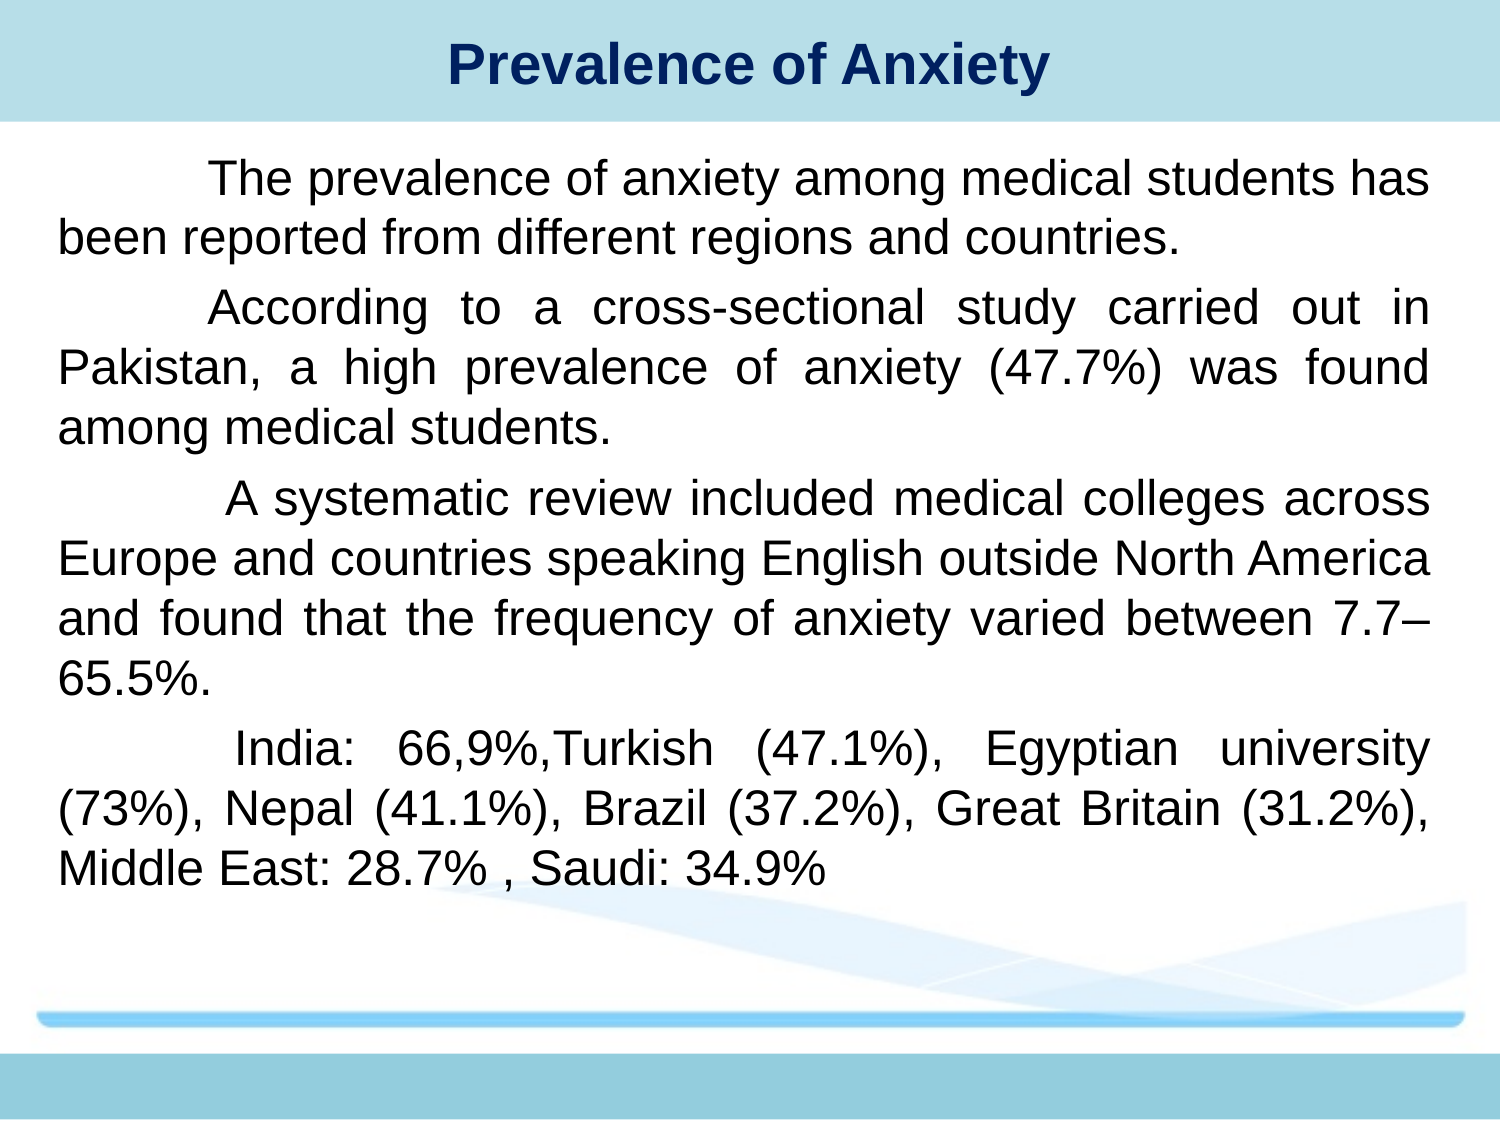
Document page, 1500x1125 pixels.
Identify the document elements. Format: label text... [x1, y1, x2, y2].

picture [0, 1120, 1500, 1125]
picture [0, 122, 1500, 1053]
list The prevalence of anxiety among medical students has been reported from different regions and countries. According to a cross-sectional study carried out in Pakistan, a high prevalence of anxiety (47.7%) was found among medical students. A systematic review included medical colleges across Europe and countries speaking English outside North America and found that the frequency of anxiety varied between 7.7–65.5%. India: 66,9%,Turkish (47.1%), Egyptian university (73%), Nepal (41.1%), Brazil (37.2%), Great Britain (31.2%), Middle East: 28.7% , Saudi: 34.9% [42, 137, 1447, 987]
text_box [0, 1053, 1500, 1120]
title Prevalence of Anxiety [0, 0, 1500, 122]
